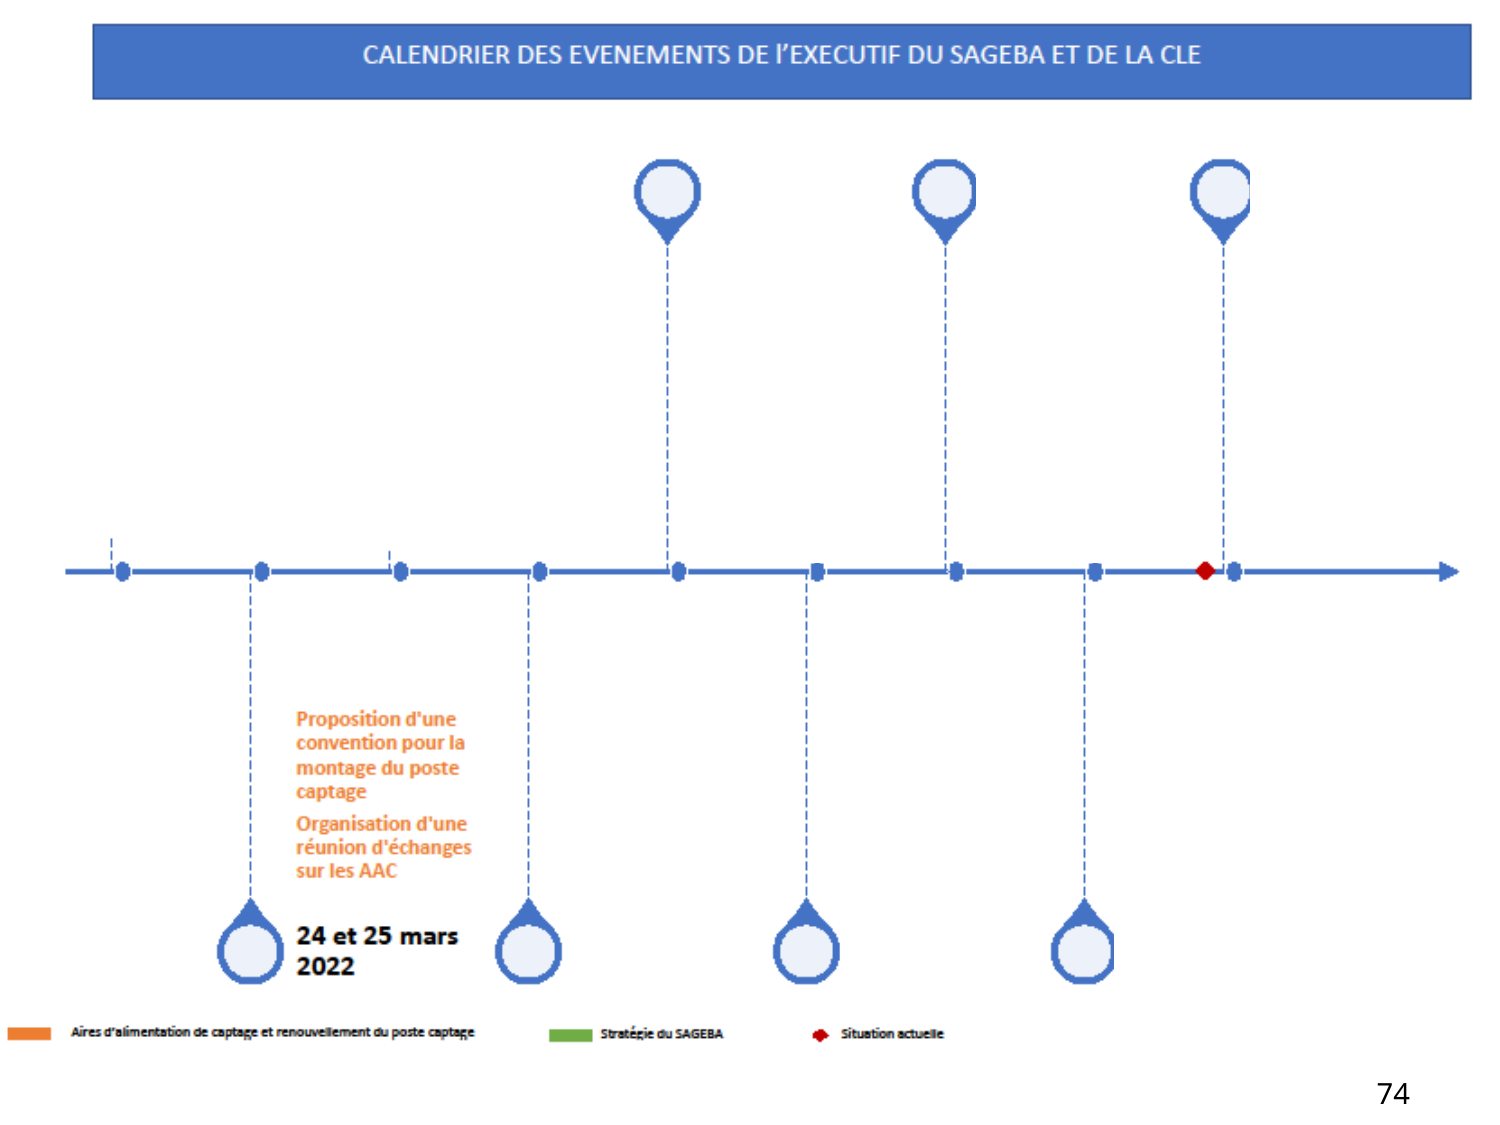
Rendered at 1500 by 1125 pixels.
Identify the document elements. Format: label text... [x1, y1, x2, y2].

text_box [0, 0, 1500, 1073]
slide_number 74 [1075, 1073, 1425, 1125]
